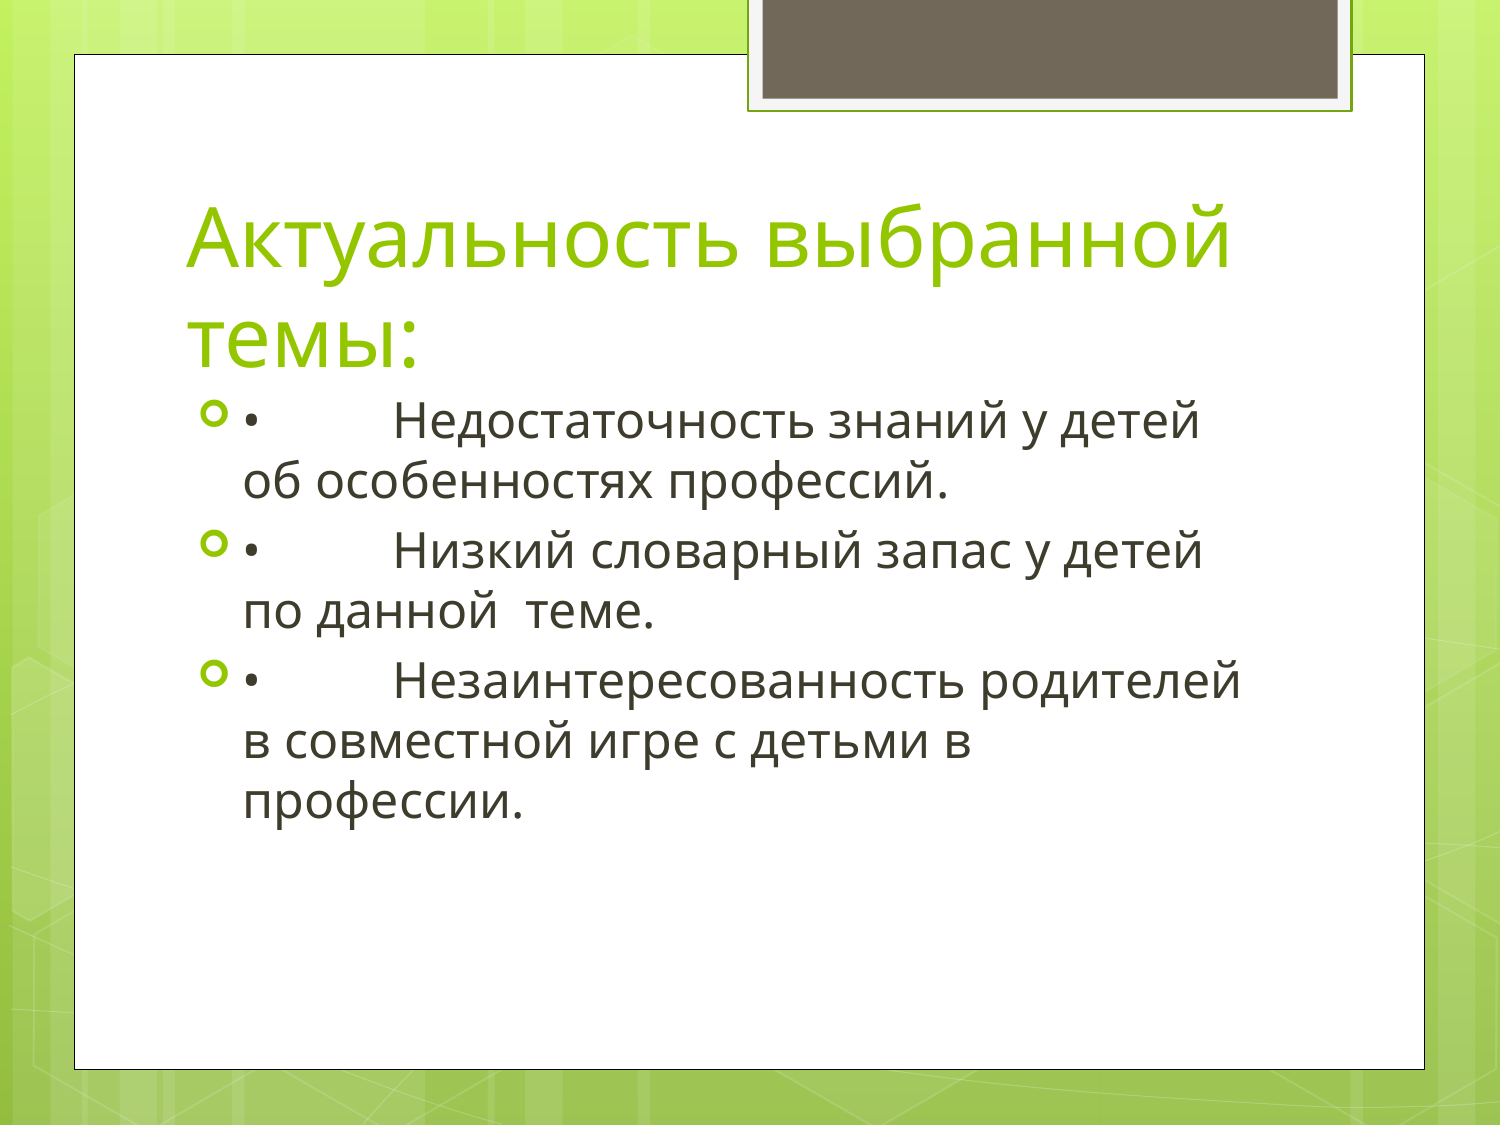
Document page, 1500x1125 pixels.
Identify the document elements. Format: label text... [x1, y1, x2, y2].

list • Недостаточность знаний у детей об особенностях профессий. • Низкий словарный запас у детей по данной теме. • Незаинтересованность родителей в совместной игре с детьми в профессии. [171, 381, 1283, 957]
title Актуальность выбранной темы: [171, 78, 1324, 492]
